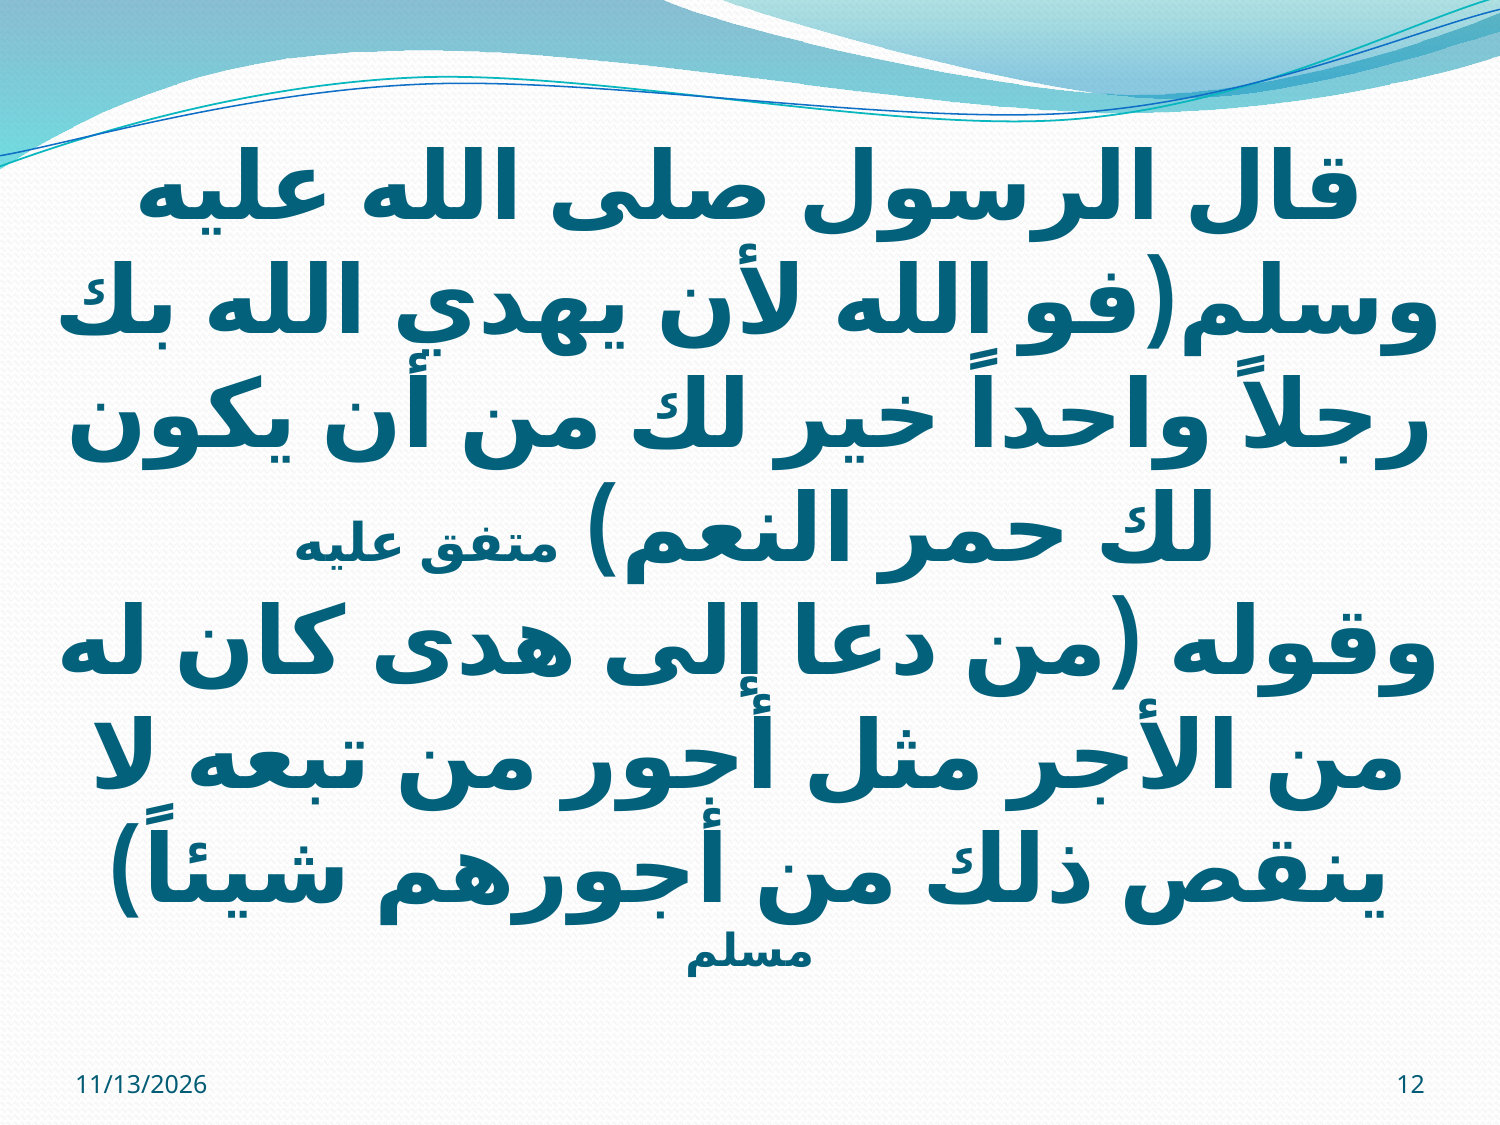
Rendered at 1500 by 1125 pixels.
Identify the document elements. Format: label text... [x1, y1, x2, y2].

title قال الرسول صلى الله عليه وسلم(فو الله لأن يهدي الله بك رجلاً واحداً خير لك من أن يكون لك حمر النعم) متفق عليه وقوله (من دعا إلى هدى كان له من الأجر مثل أجور من تبعه لا ينقص ذلك من أجورهم شيئاً) مسلم [41, 115, 1459, 976]
slide_number 12 [1299, 1042, 1425, 1103]
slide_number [75, 1042, 425, 1103]
